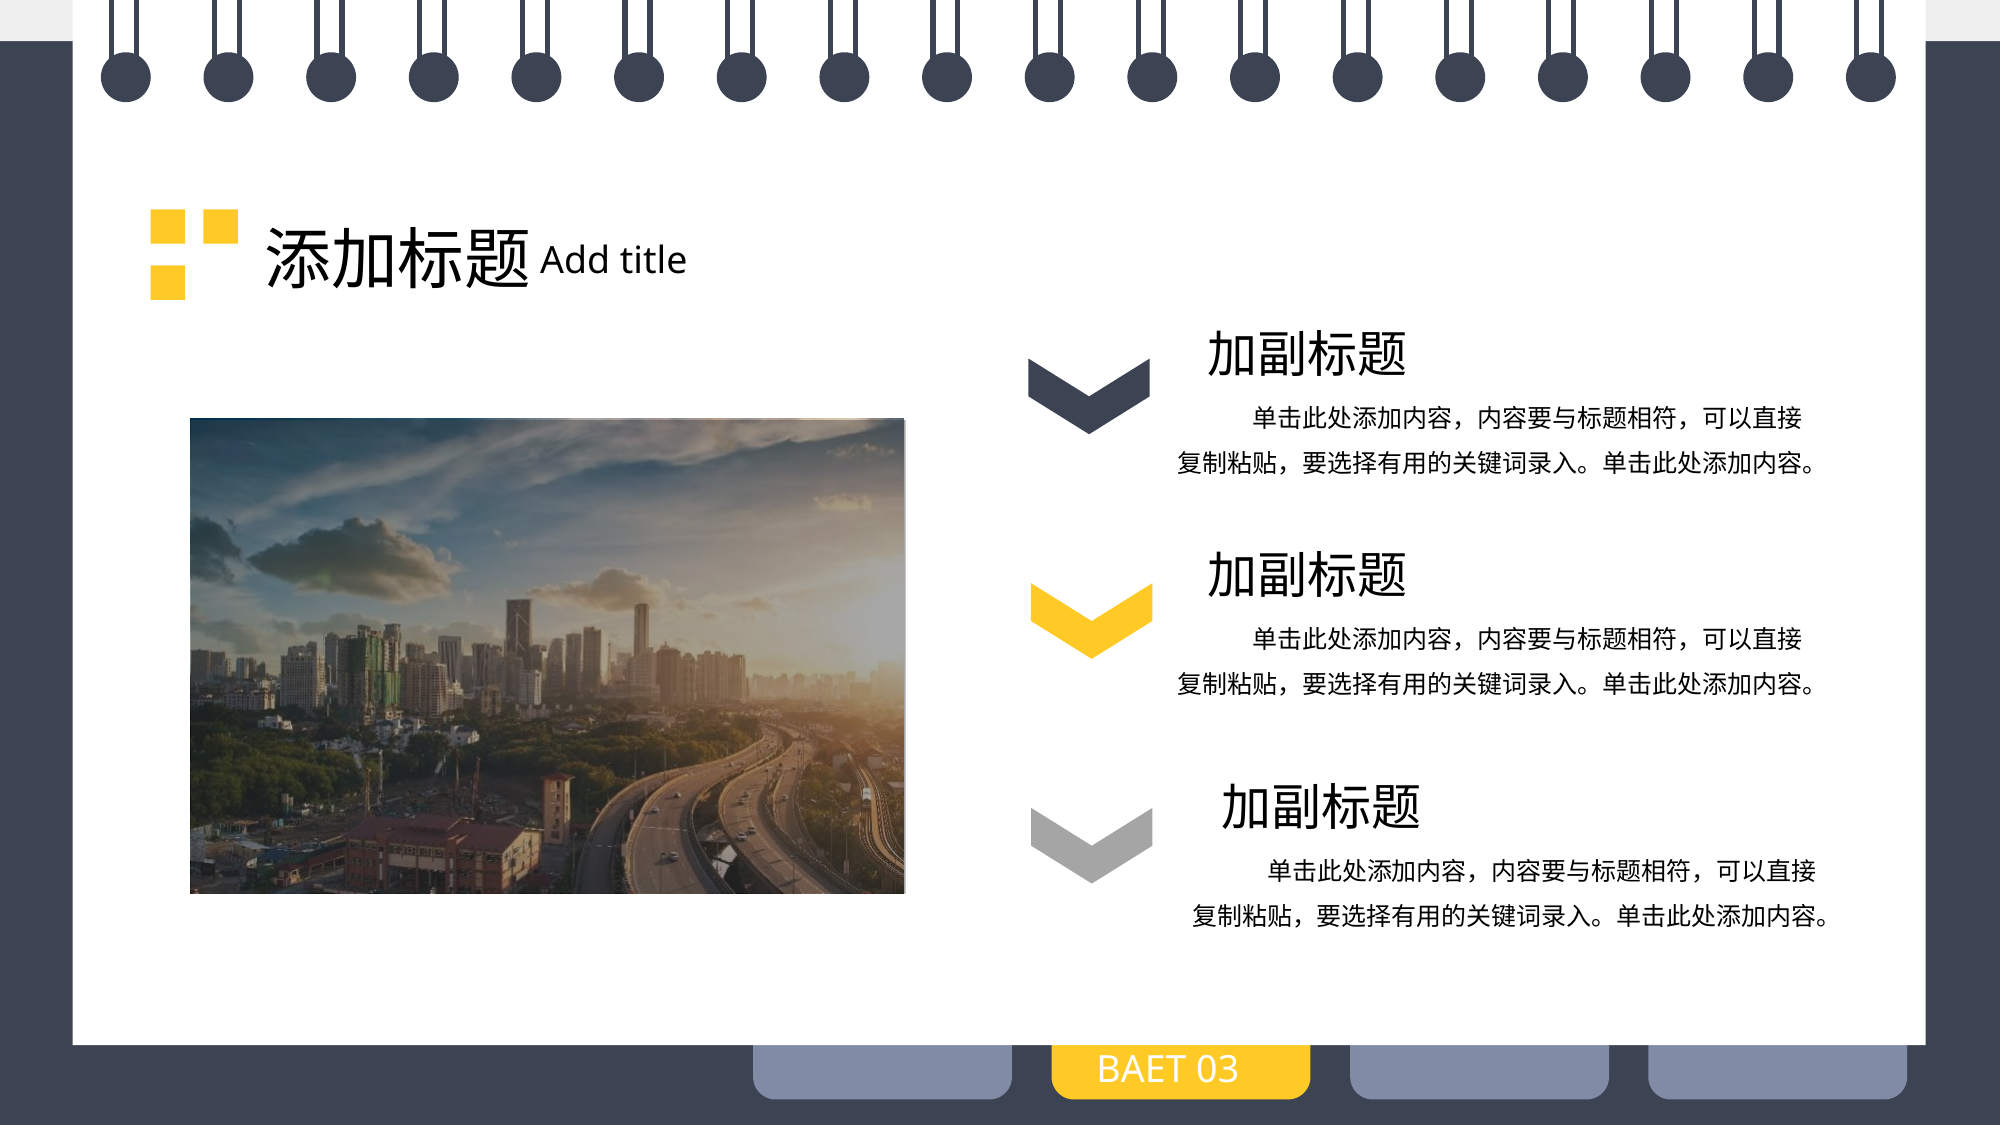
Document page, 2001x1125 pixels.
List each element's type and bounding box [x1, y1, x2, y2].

text_box [1926, 0, 2000, 42]
text_box [190, 418, 906, 894]
text_box [0, 42, 2000, 1125]
text_box [0, 0, 72, 42]
text_box [752, 1046, 1014, 1101]
text_box [150, 209, 238, 300]
text_box [1647, 1046, 1909, 1101]
text_box [1051, 1046, 1311, 1100]
text_box [1349, 1046, 1611, 1101]
text_box [72, 0, 1926, 1046]
